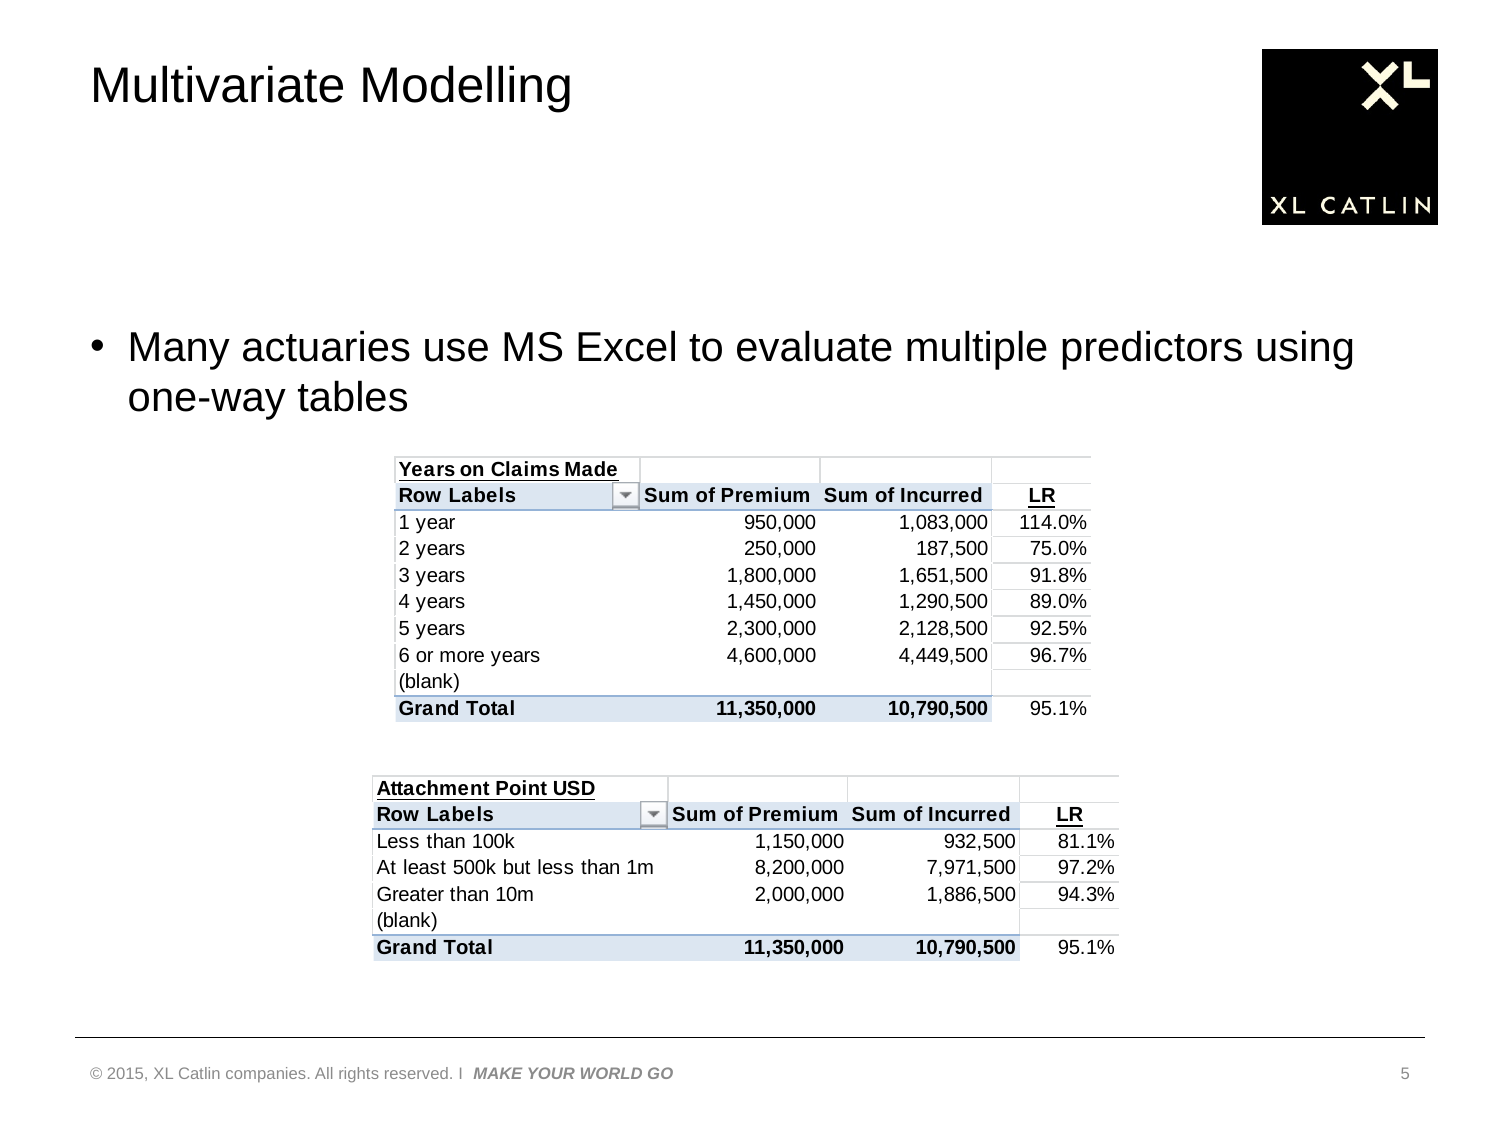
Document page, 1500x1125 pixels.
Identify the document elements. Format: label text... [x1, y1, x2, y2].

picture [371, 774, 1121, 963]
footer © 2015, XL Catlin companies. All rights reserved. I MAKE YOUR WORLD GO [75, 1042, 1074, 1103]
picture [393, 455, 1093, 724]
slide_number 5 [1074, 1042, 1425, 1103]
title Multivariate Modelling [75, 45, 1200, 233]
list Many actuaries use MS Excel to evaluate multiple predictors using one-way tables [75, 312, 1425, 1005]
picture [1262, 49, 1438, 225]
